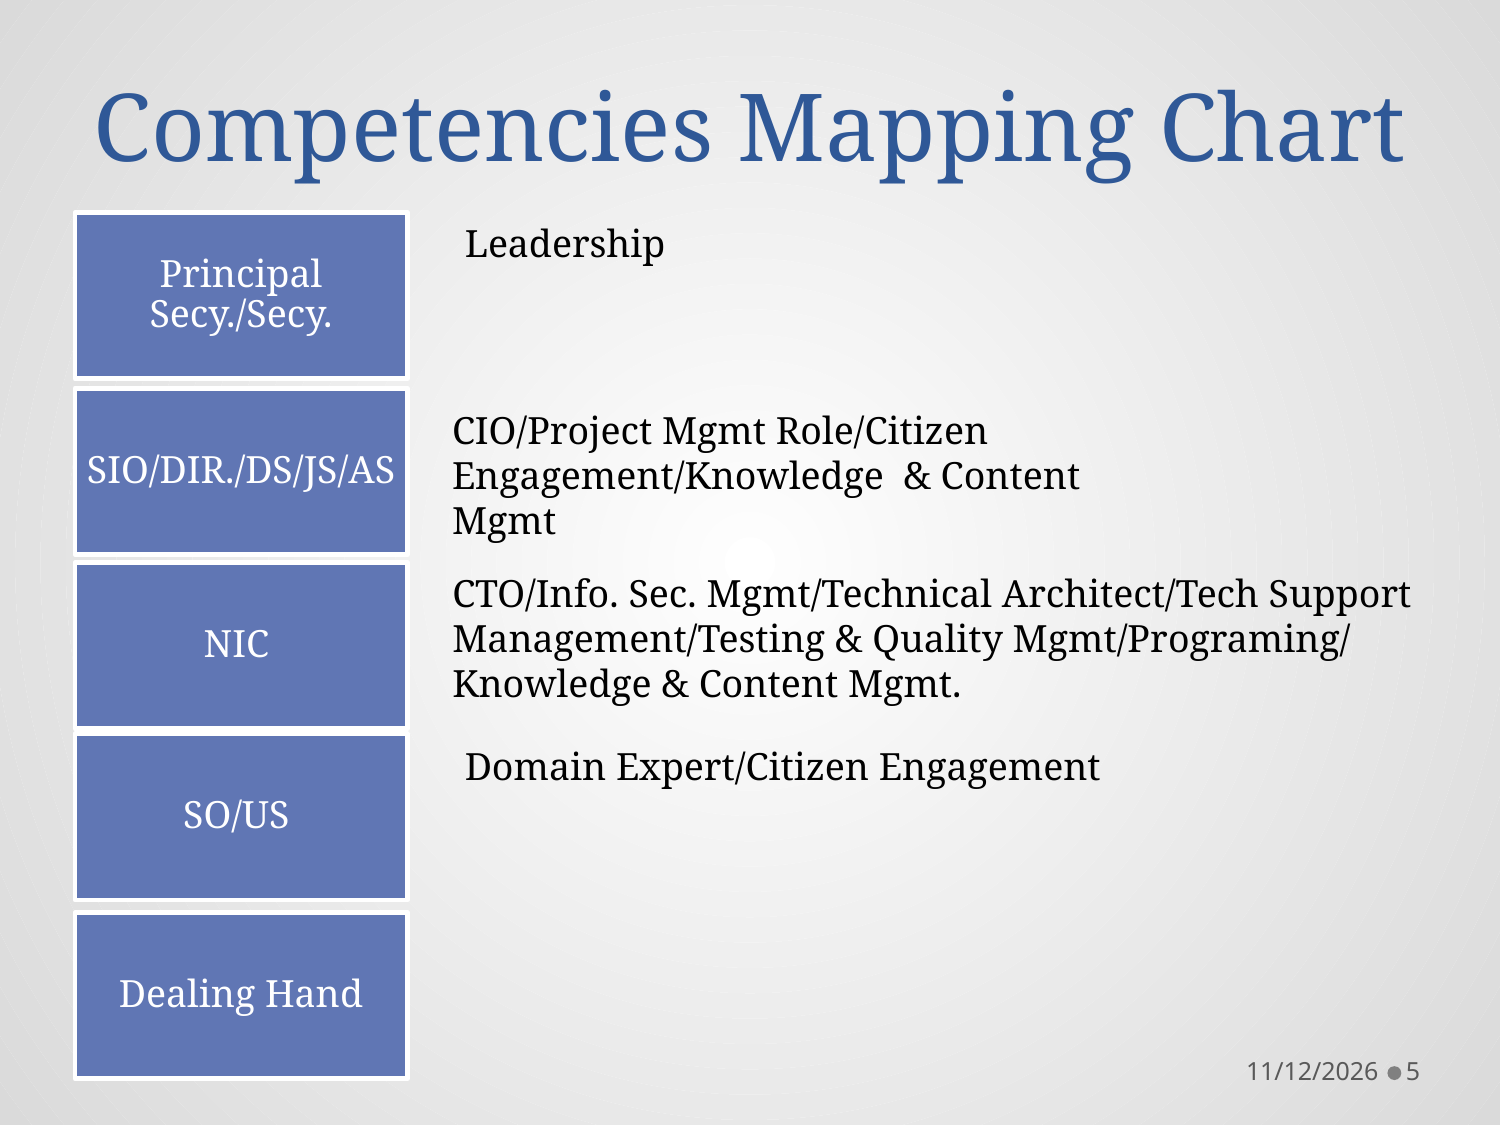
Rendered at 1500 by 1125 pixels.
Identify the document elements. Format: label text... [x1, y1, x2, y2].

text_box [74, 212, 408, 379]
text_box Leadership [449, 212, 1200, 273]
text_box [74, 737, 408, 901]
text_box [74, 562, 408, 729]
text_box Domain Expert/Citizen Engagement [450, 736, 1450, 796]
slide_number 5 [1401, 1042, 1494, 1103]
text_box CTO/Info. Sec. Mgmt/Technical Architect/Tech Support Management/Testing & Quality Mgmt/Programing/ Knowledge & Content Mgmt. [437, 562, 1438, 713]
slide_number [1043, 1042, 1386, 1103]
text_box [74, 912, 408, 1079]
text_box CIO/Project Mgmt Role/Citizen Engagement/Knowledge & Content Mgmt [437, 399, 1188, 550]
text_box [74, 387, 408, 555]
title Competencies Mapping Chart [75, 37, 1425, 188]
